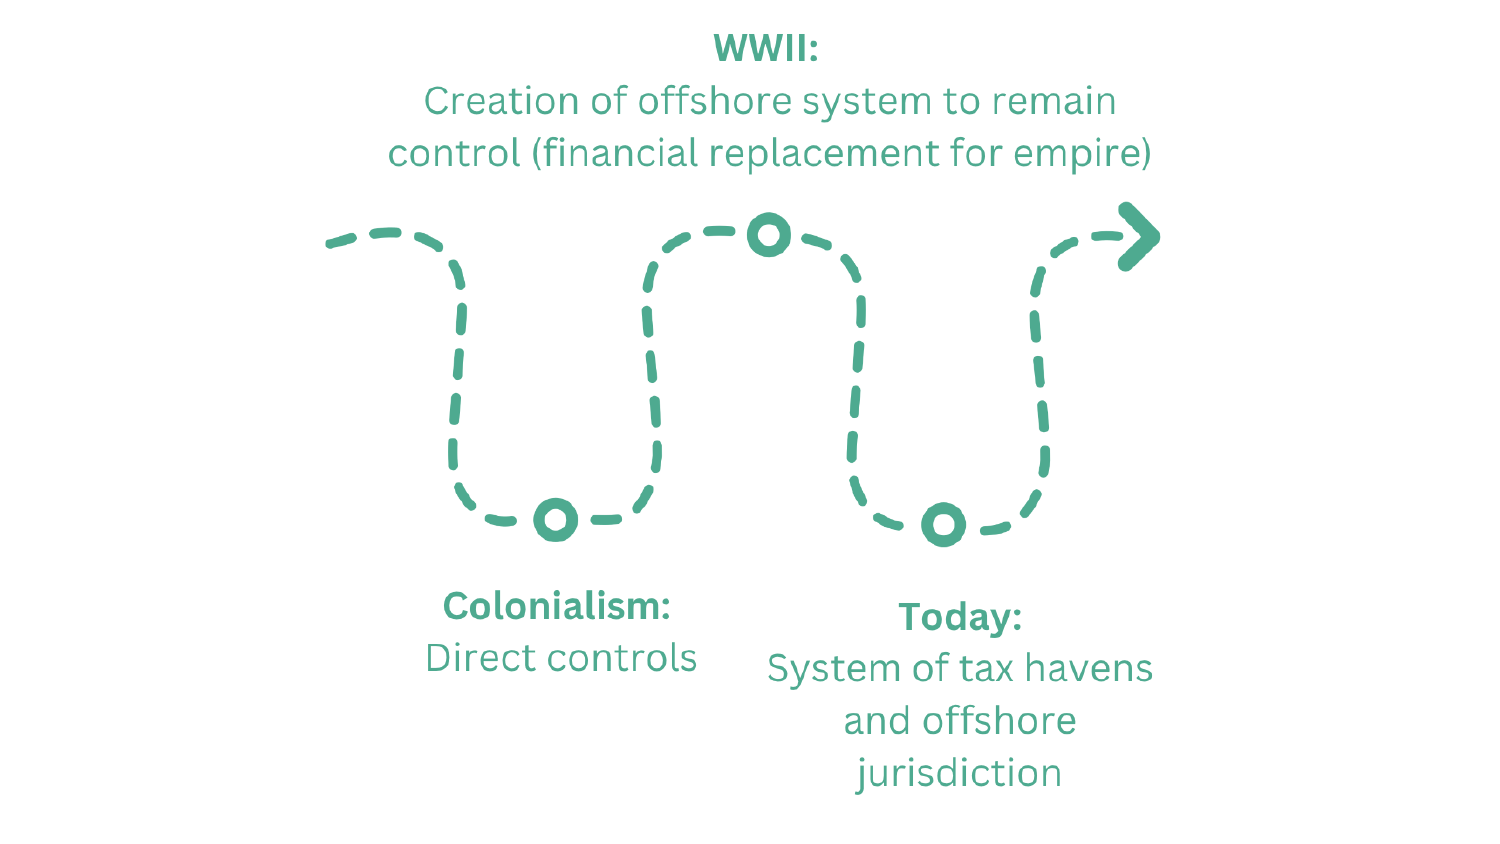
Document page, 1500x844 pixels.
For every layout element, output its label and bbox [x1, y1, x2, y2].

picture [161, 0, 1303, 844]
